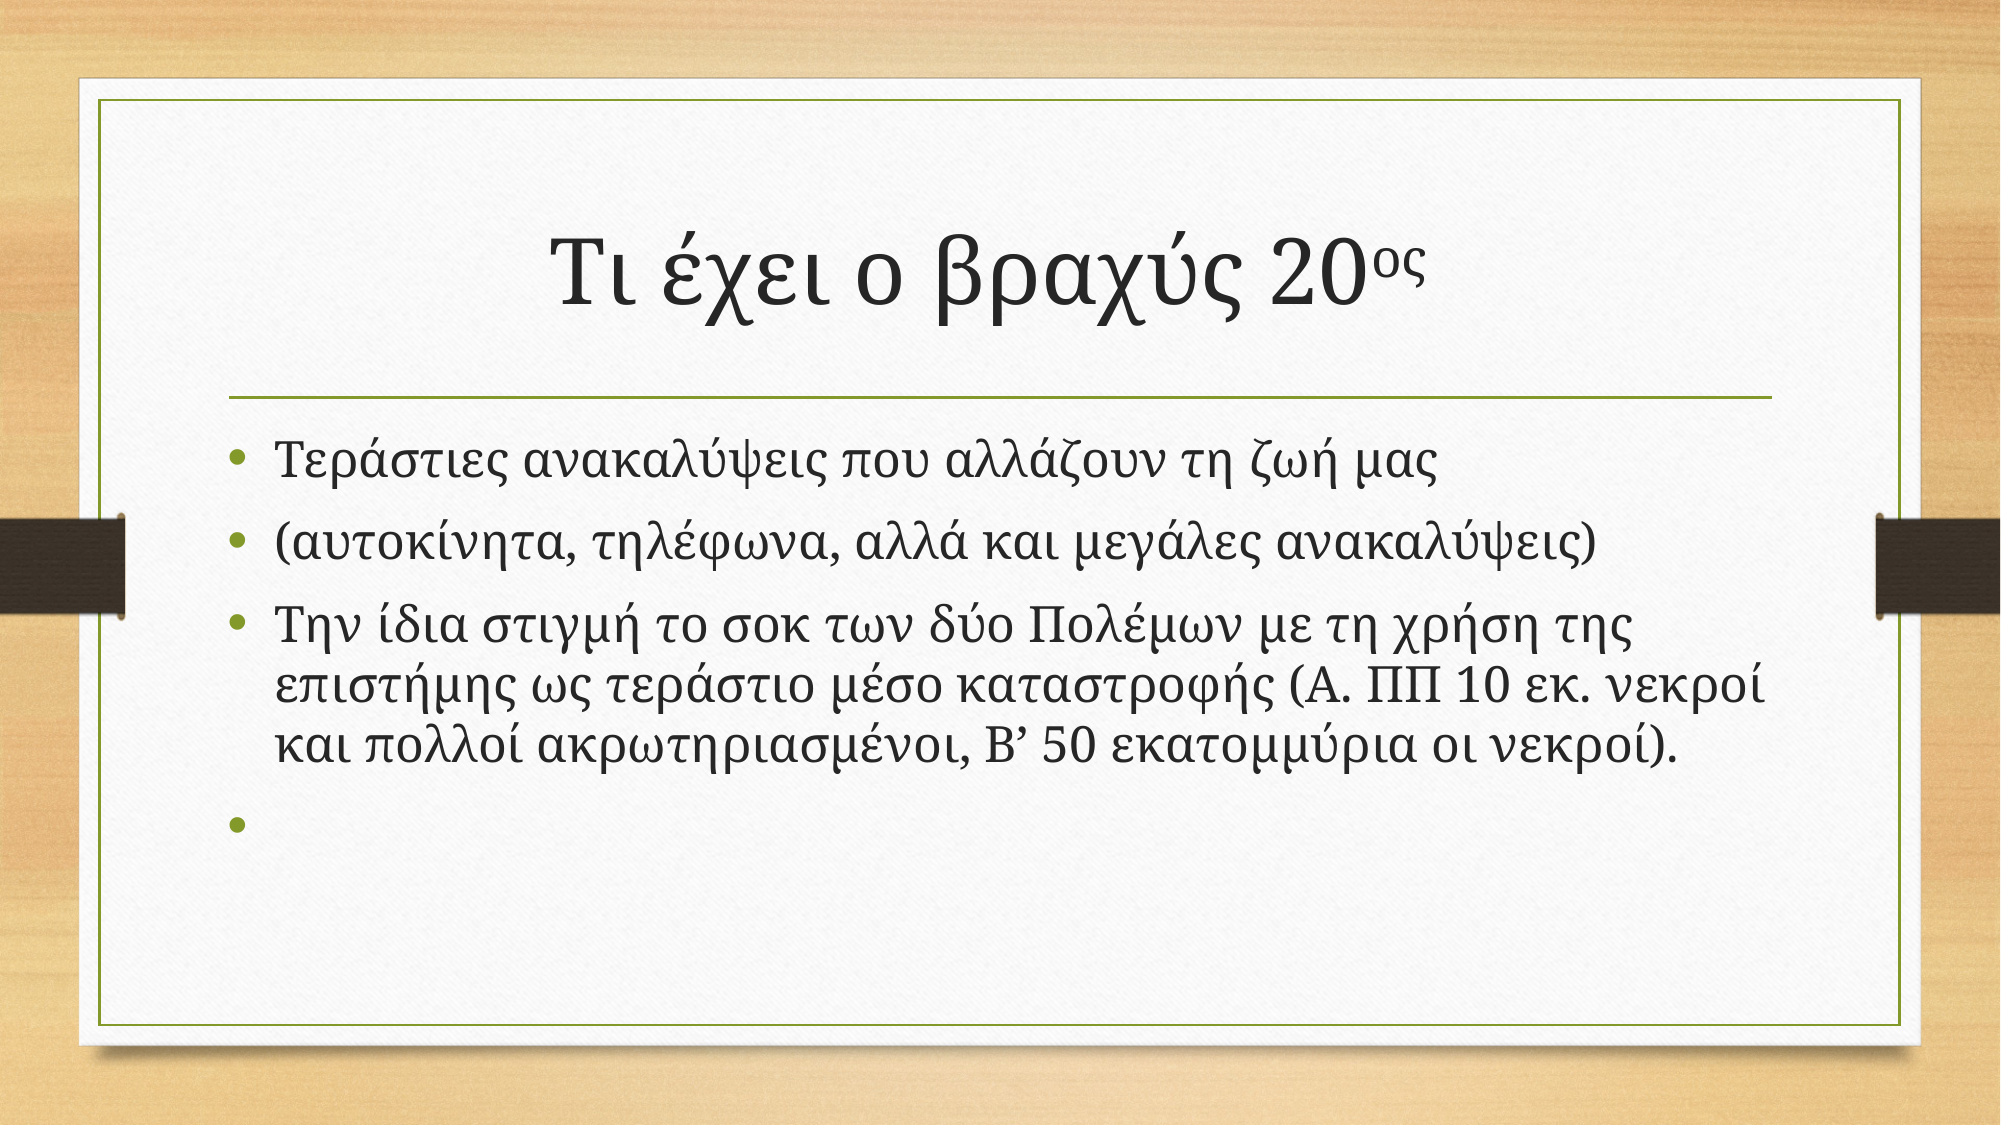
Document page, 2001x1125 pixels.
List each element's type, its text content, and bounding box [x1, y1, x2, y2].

title Τι έχει ο βραχύς 20ος [212, 161, 1788, 375]
picture [0, 0, 2001, 1125]
list Τεράστιες ανακαλύψεις που αλλάζουν τη ζωή μας (αυτοκίνητα, τηλέφωνα, αλλά και μεγάλες ανακαλύψεις) Την ίδια στιγμή το σοκ των δύο Πολέμων με τη χρήση της επιστήμης ως τεράστιο μέσο καταστροφής (Α. ΠΠ 10 εκ. νεκροί και πολλοί ακρωτηριασμένοι, Β’ 50 εκατομμύρια οι νεκροί). [212, 419, 1788, 964]
